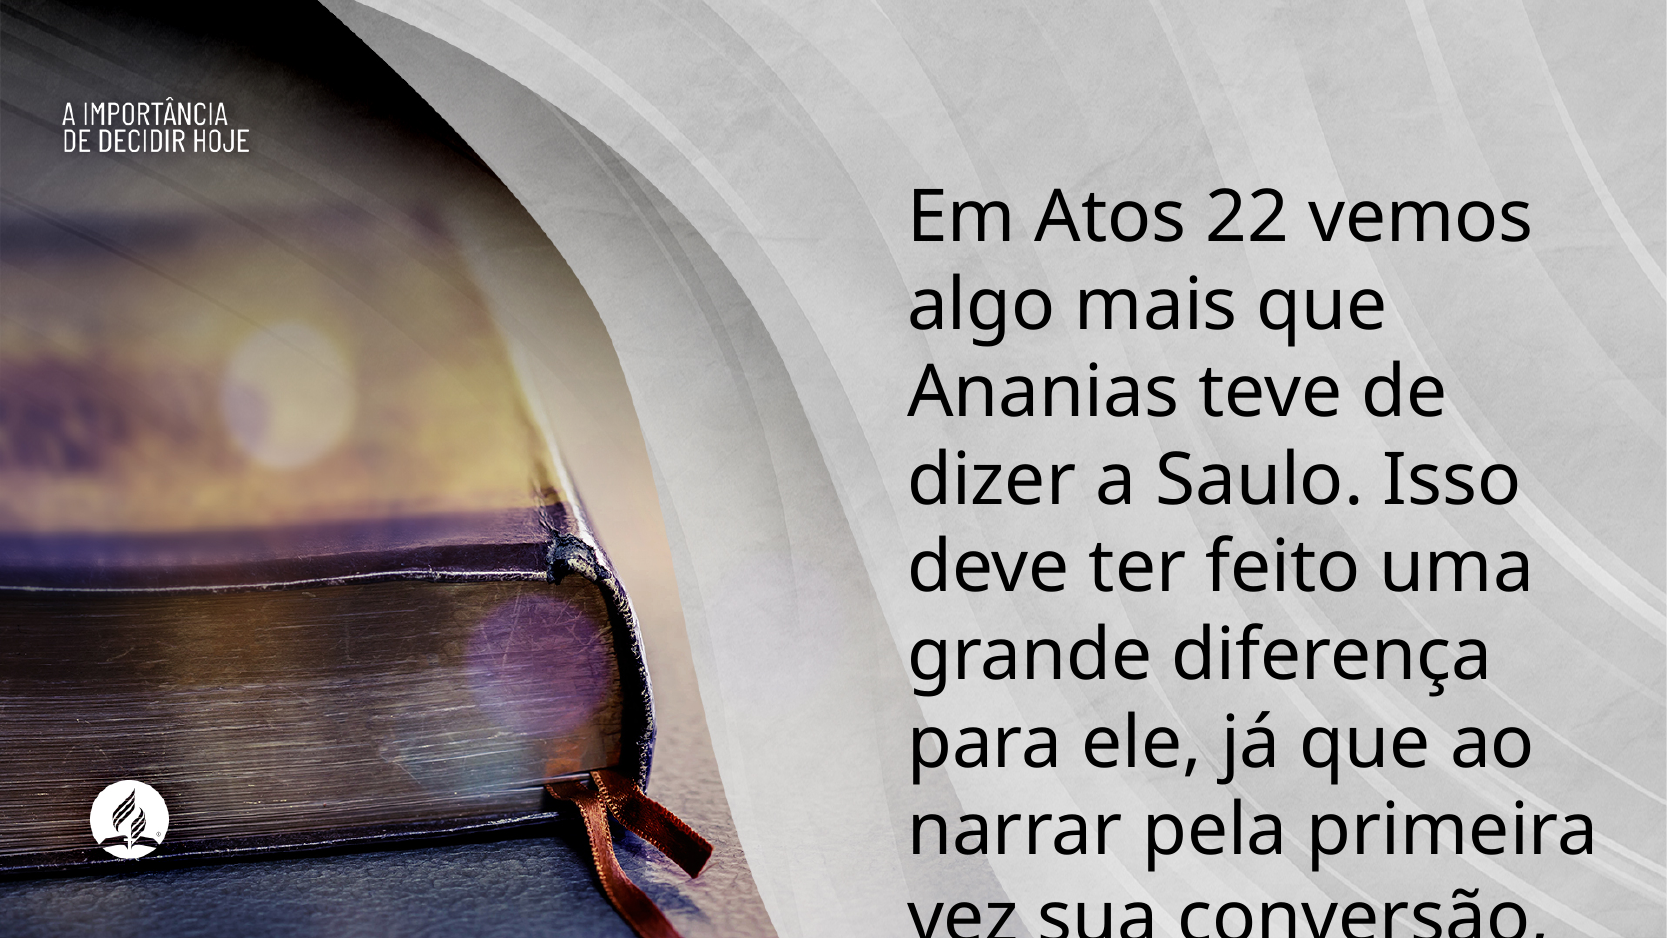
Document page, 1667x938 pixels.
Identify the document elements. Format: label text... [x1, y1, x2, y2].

picture [0, 0, 1667, 938]
text_box Em Atos 22 vemos algo mais que Ananias teve de dizer a Saulo. Isso deve ter feito uma grande diferença para ele, já que ao narrar pela primeira vez sua conversão, inclui estas palavras: [892, 161, 1637, 938]
